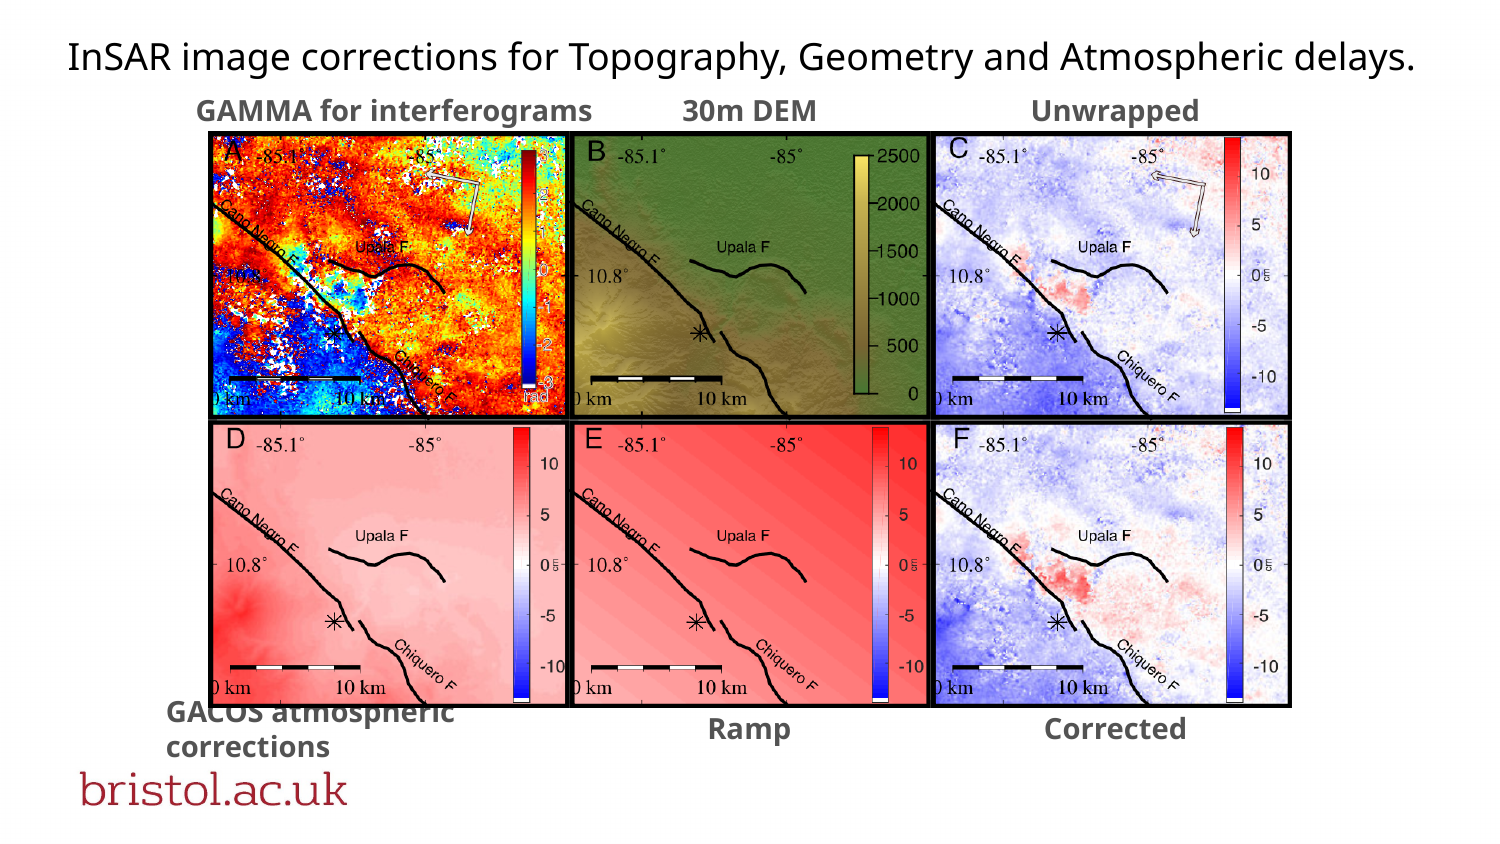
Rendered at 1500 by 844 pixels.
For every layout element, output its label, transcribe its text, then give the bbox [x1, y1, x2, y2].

picture [0, 0, 1500, 844]
text_box Ramp [702, 708, 796, 750]
text_box Corrected [1039, 708, 1192, 750]
text_box GACOS atmospheric corrections [161, 689, 627, 768]
text_box 30m DEM [677, 88, 822, 130]
text_box GAMMA for interferograms [191, 88, 598, 132]
title InSAR image corrections for Topography, Geometry and Atmospheric delays. [59, 27, 1440, 89]
text_box Unwrapped [1026, 88, 1205, 130]
